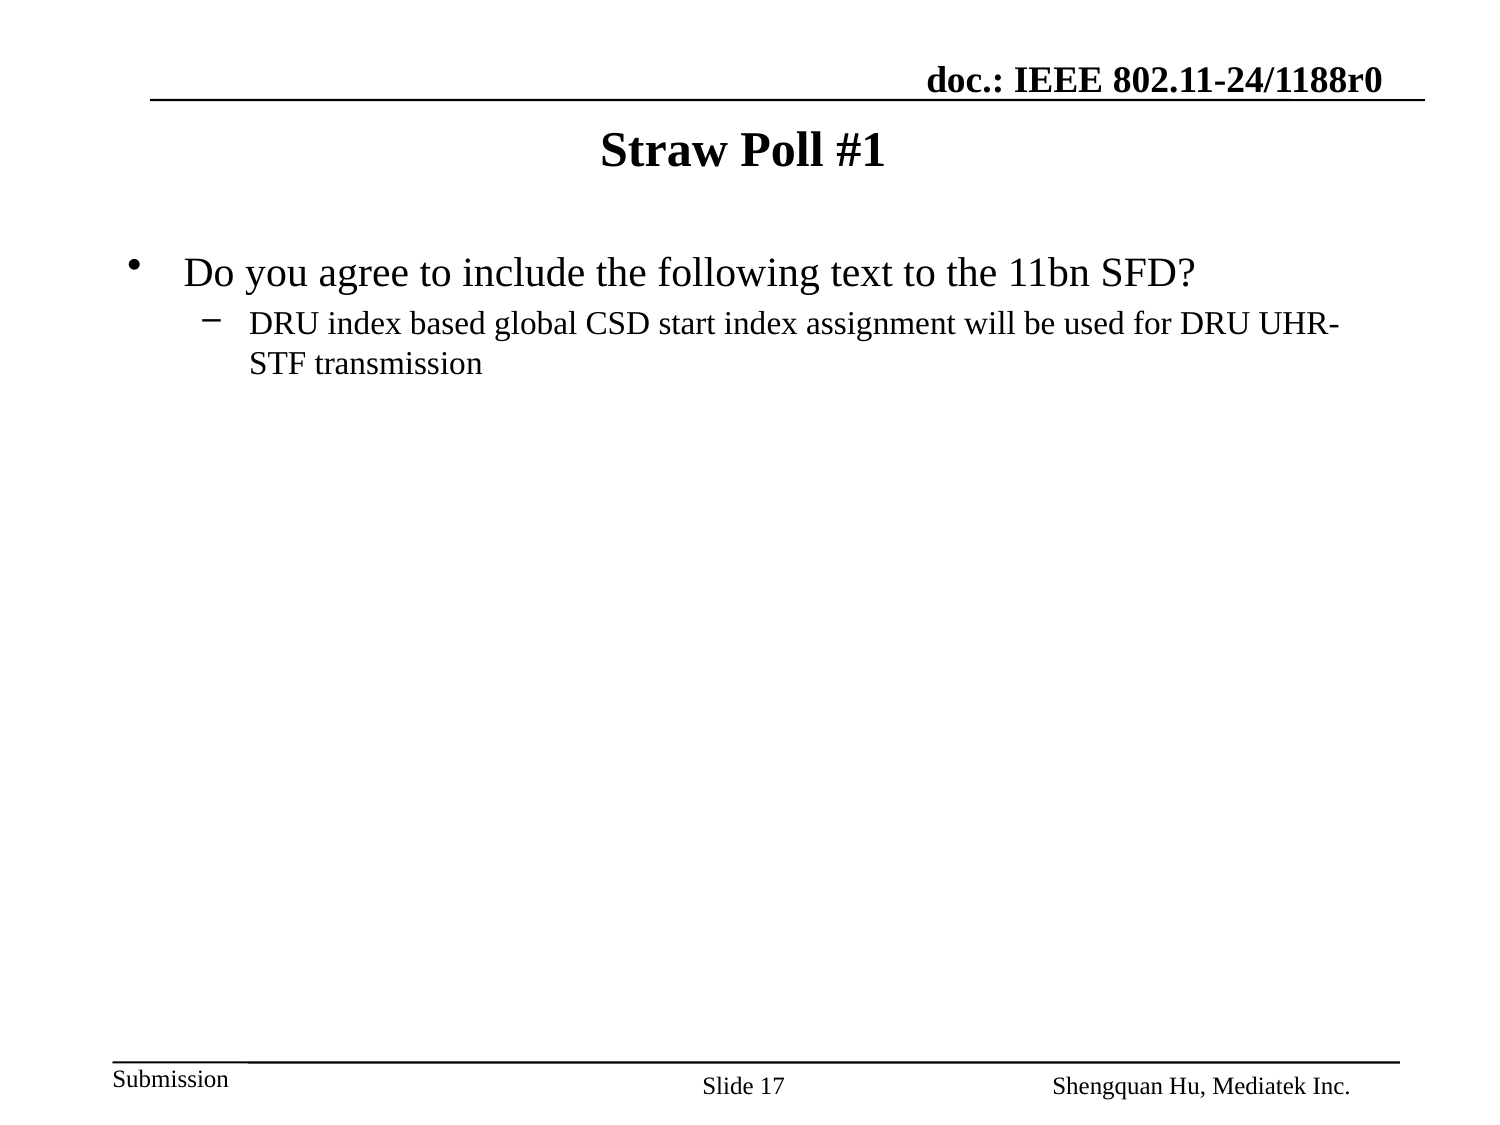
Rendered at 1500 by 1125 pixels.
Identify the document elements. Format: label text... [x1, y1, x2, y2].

text_box Slide 17 [687, 1062, 813, 1100]
text_box Shengquan Hu, Mediatek Inc. [1037, 1062, 1402, 1088]
text_box Do you agree to include the following text to the 11bn SFD? DRU index based global CSD start index assignment will be used for DRU UHR-STF transmission [112, 237, 1388, 975]
title Straw Poll #1 [68, 120, 1418, 173]
